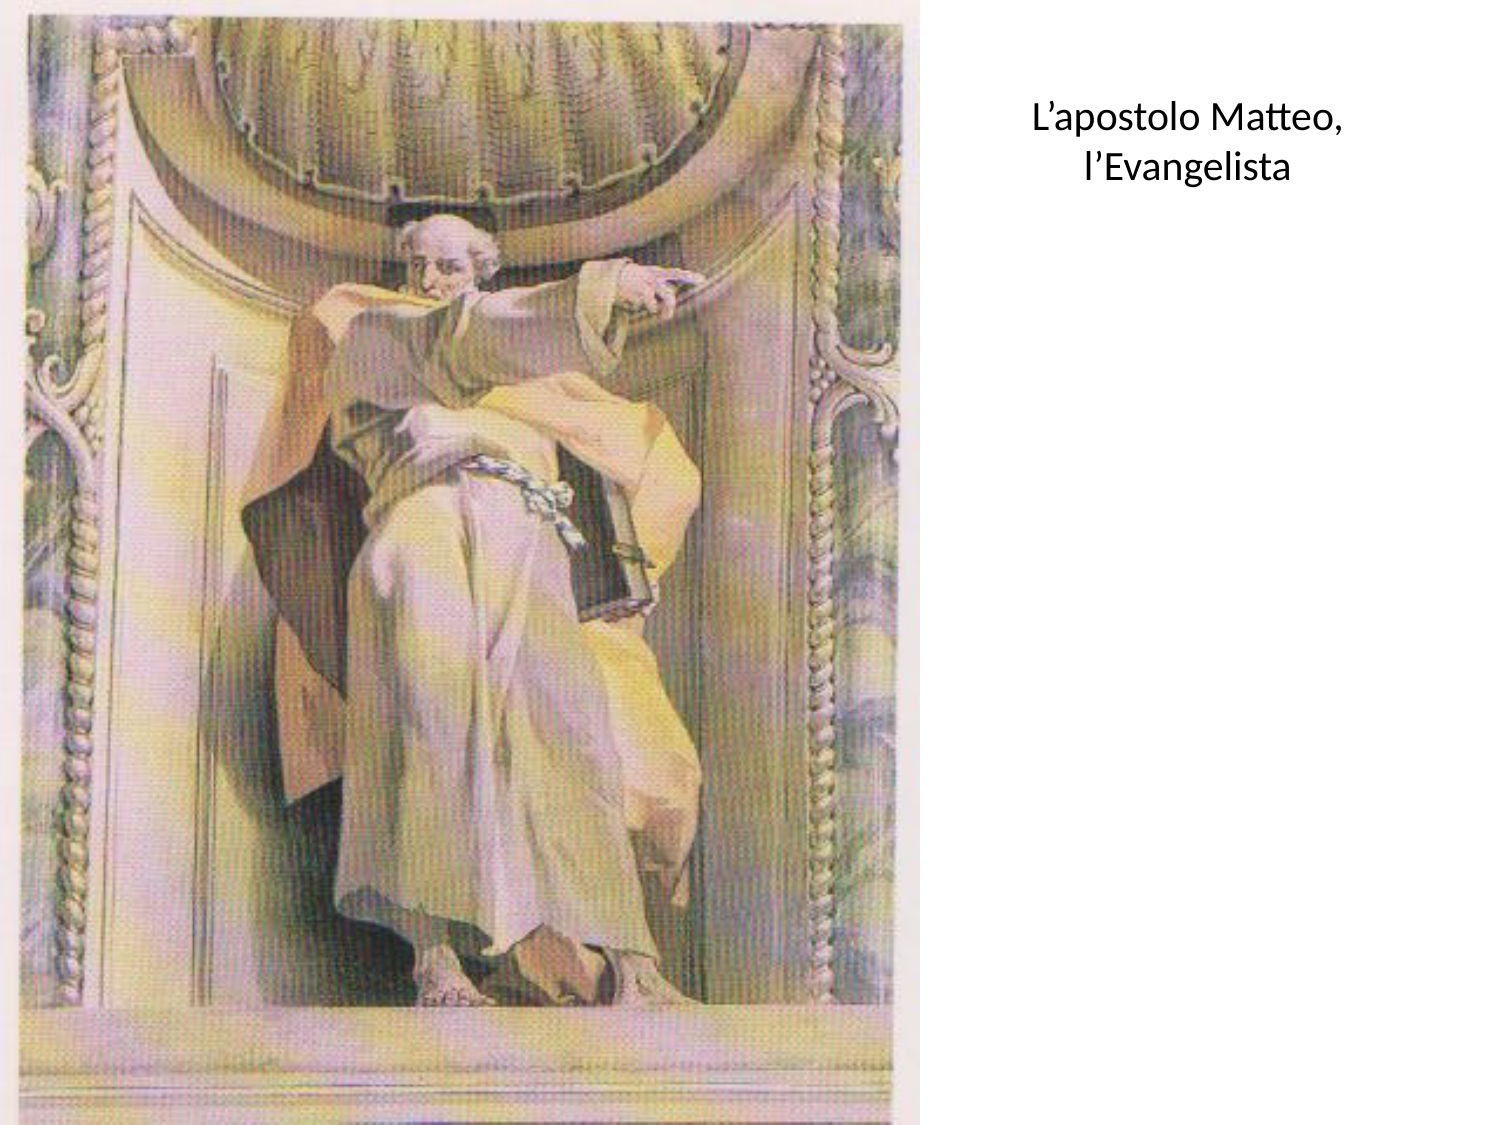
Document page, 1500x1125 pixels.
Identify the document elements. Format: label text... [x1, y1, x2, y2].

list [0, 0, 920, 1125]
title L’apostolo Matteo, l’Evangelista [950, 45, 1425, 233]
